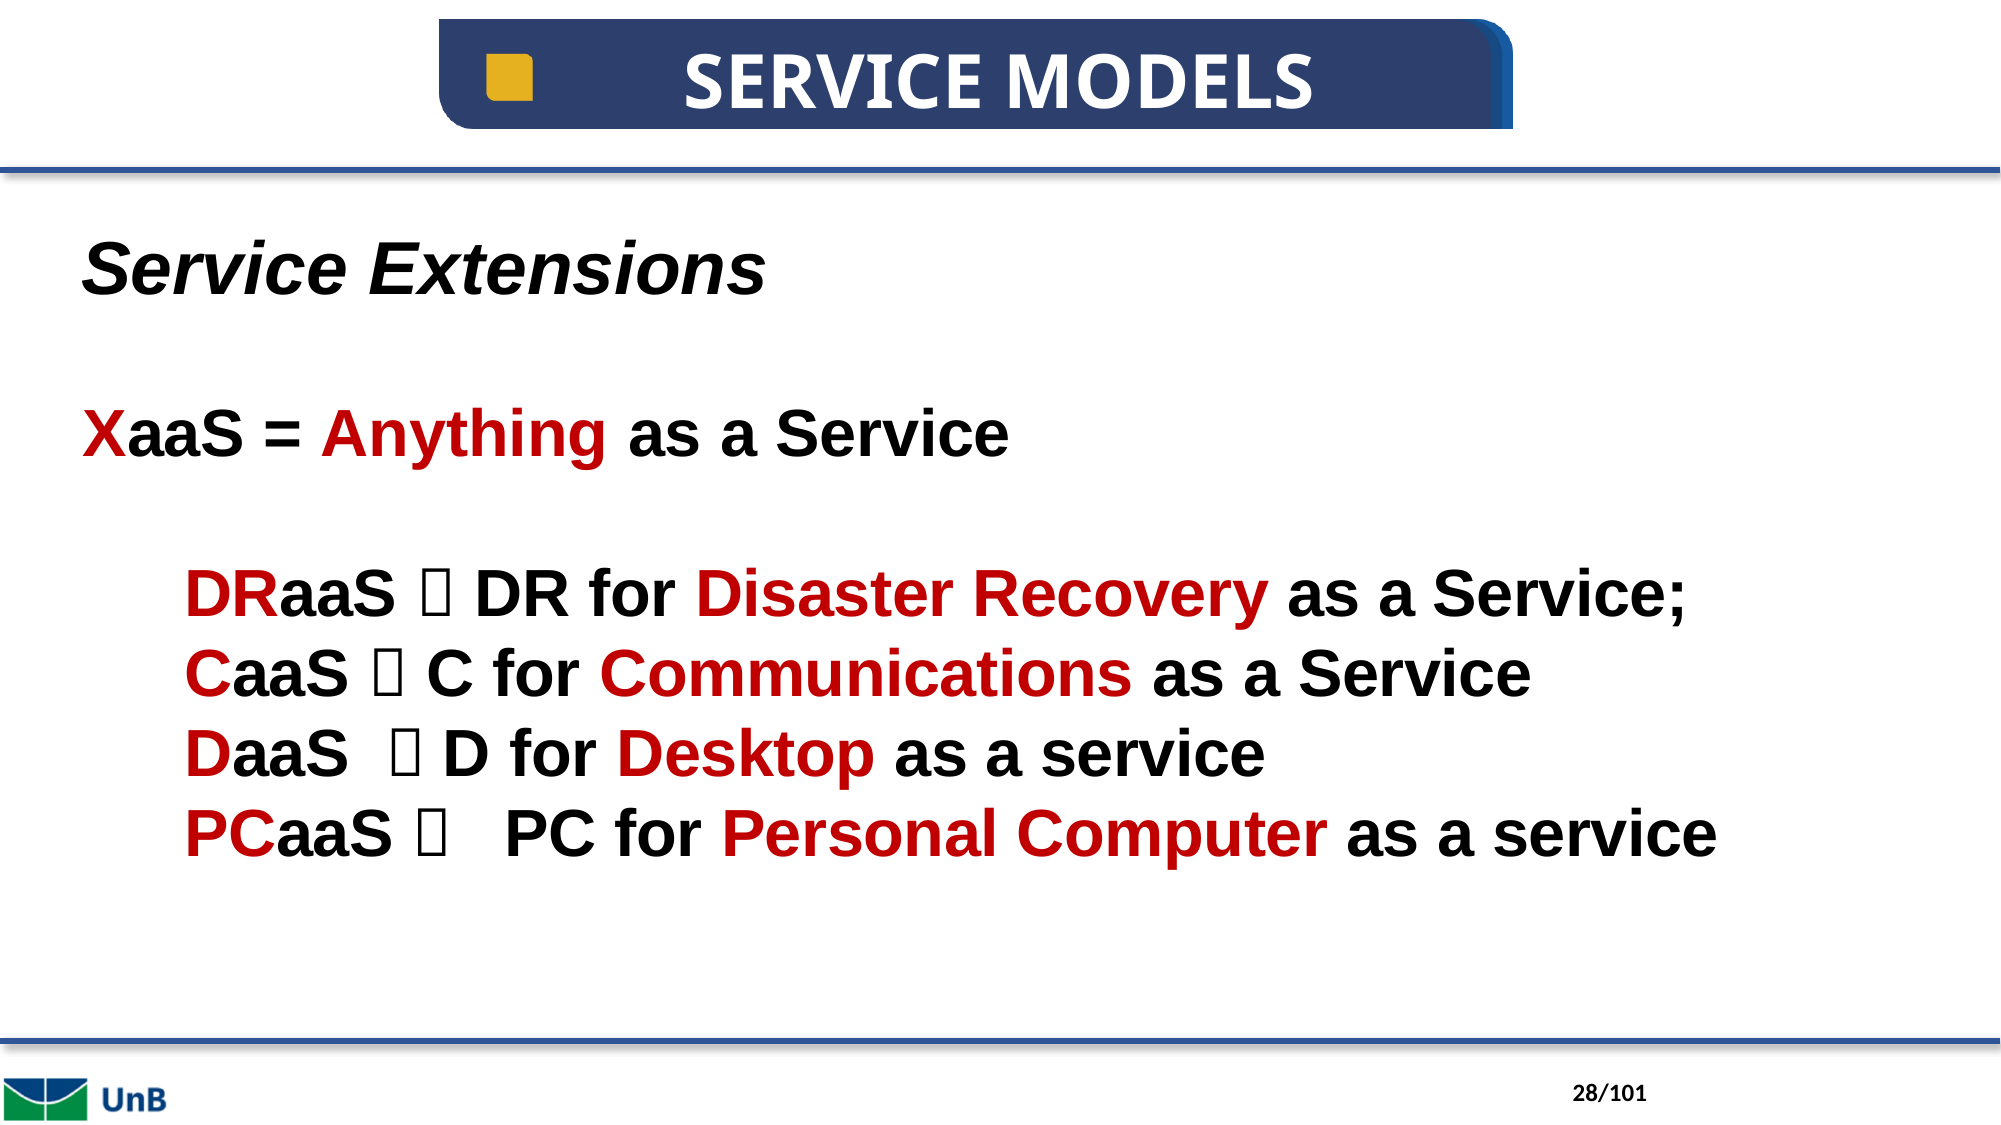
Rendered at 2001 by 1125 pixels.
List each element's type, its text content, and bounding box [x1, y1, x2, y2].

text_box SERVICE MODELS [338, 7, 1662, 149]
text_box Service Extensions XaaS = Anything as a Service DRaaS  DR for Disaster Recovery as a Service; CaaS  C for Communications as a Service DaaS D for Desktop as a service PCaaS  PC for Personal Computer as a service [66, 212, 1941, 1071]
picture [439, 19, 1513, 129]
picture [0, 1072, 168, 1125]
